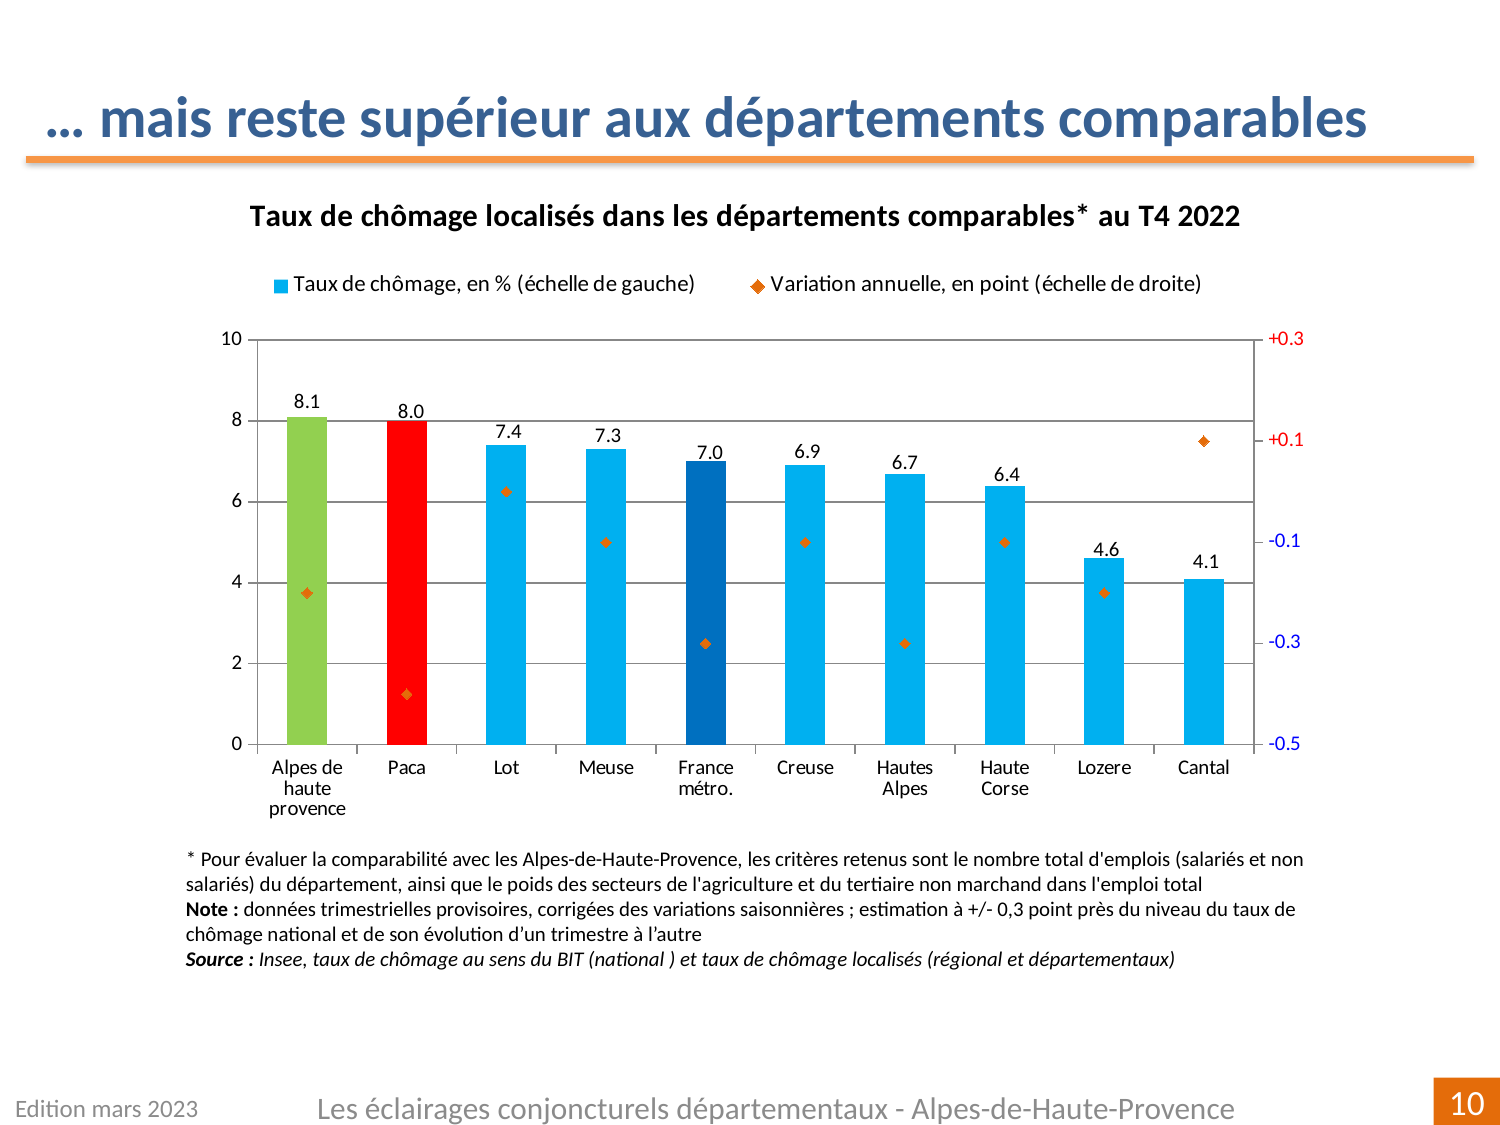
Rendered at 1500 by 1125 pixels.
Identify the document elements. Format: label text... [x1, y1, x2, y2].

slide_number Edition mars 2023 [0, 1077, 350, 1125]
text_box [180, 195, 1319, 973]
text_box … mais reste supérieur aux départements comparables [29, 71, 1483, 157]
slide_number 10 [1433, 1077, 1500, 1125]
footer Les éclairages conjoncturels départementaux - Alpes-de-Haute-Provence [350, 1077, 1270, 1125]
